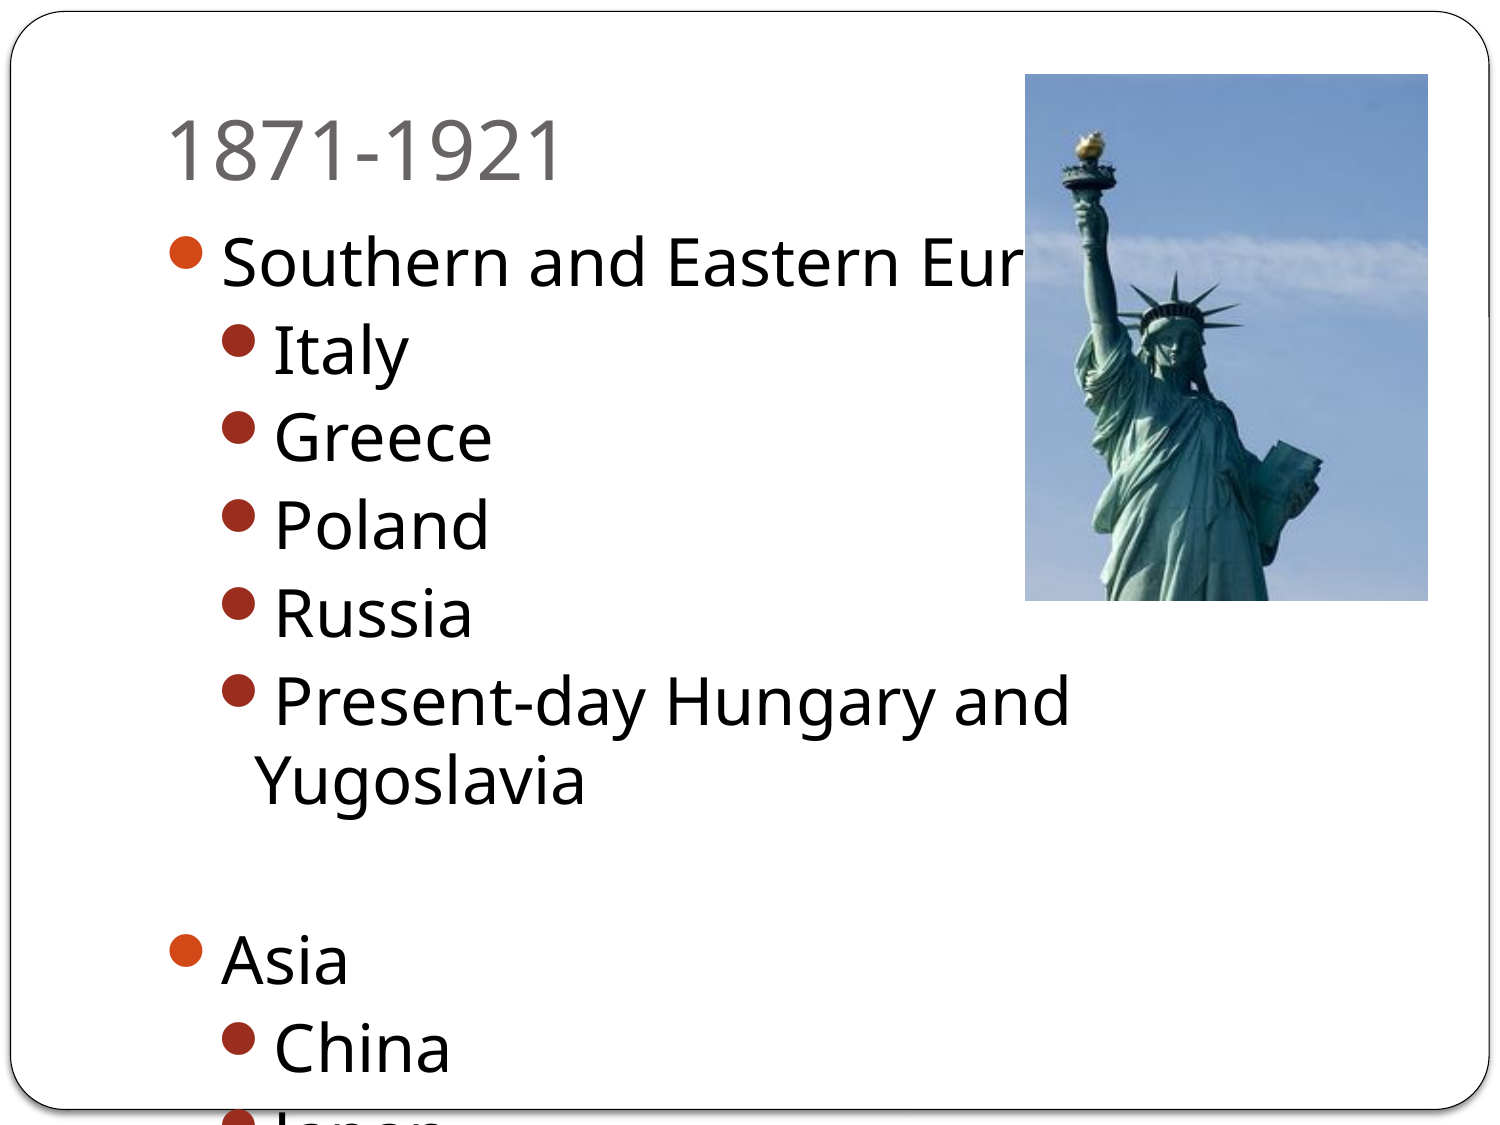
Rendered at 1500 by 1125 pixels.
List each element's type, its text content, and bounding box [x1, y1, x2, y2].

list Southern and Eastern Europe Italy Greece Poland Russia Present-day Hungary and Yugoslavia Asia China Japan [150, 212, 1425, 963]
picture [1024, 74, 1428, 602]
title 1871-1921 [150, 24, 1425, 212]
